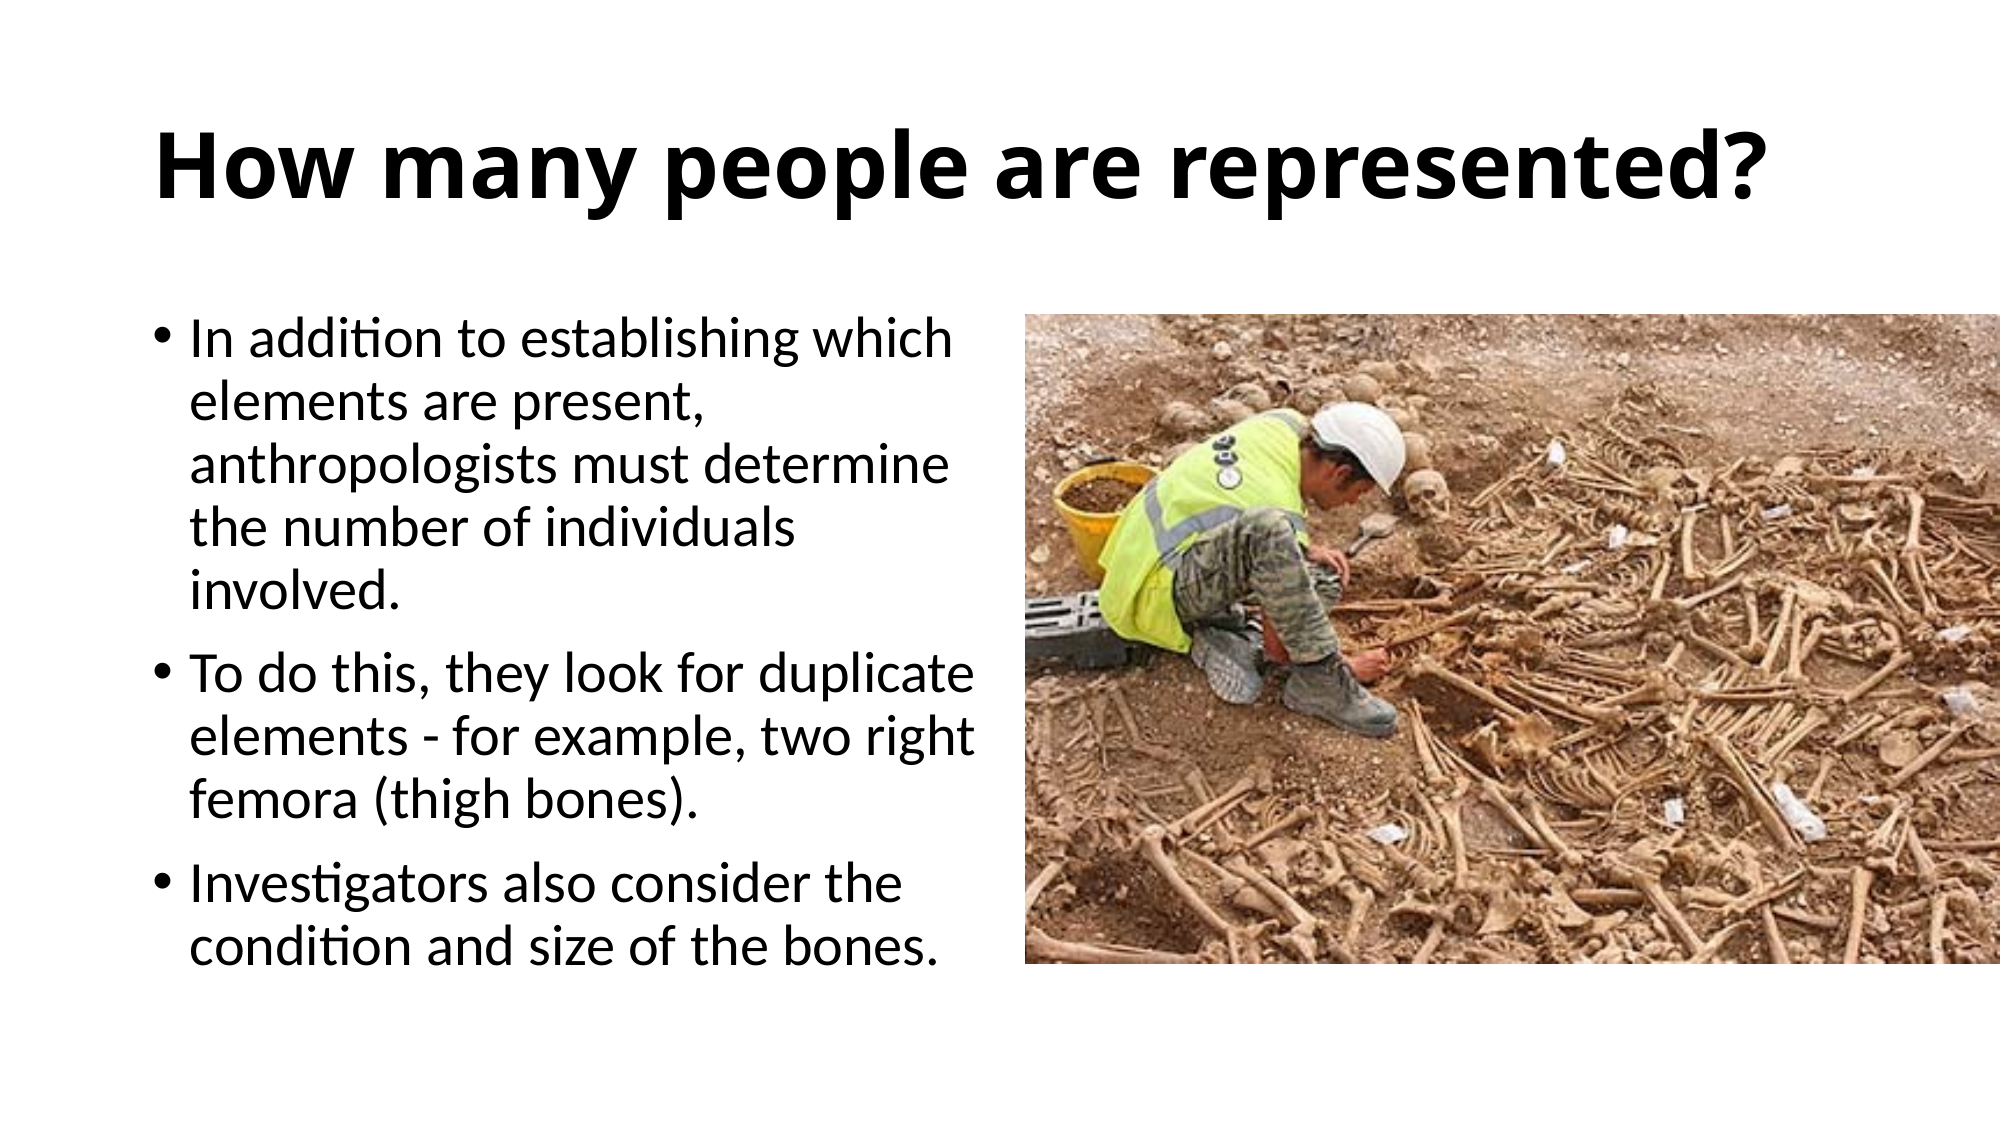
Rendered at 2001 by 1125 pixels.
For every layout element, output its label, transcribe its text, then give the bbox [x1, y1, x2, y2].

picture [1025, 314, 2000, 964]
list In addition to establishing which elements are present, anthropologists must determine the number of individuals involved. To do this, they look for duplicate elements - for example, two right femora (thigh bones). Investigators also consider the condition and size of the bones. [137, 299, 1020, 1014]
title How many people are represented? [137, 59, 1863, 278]
